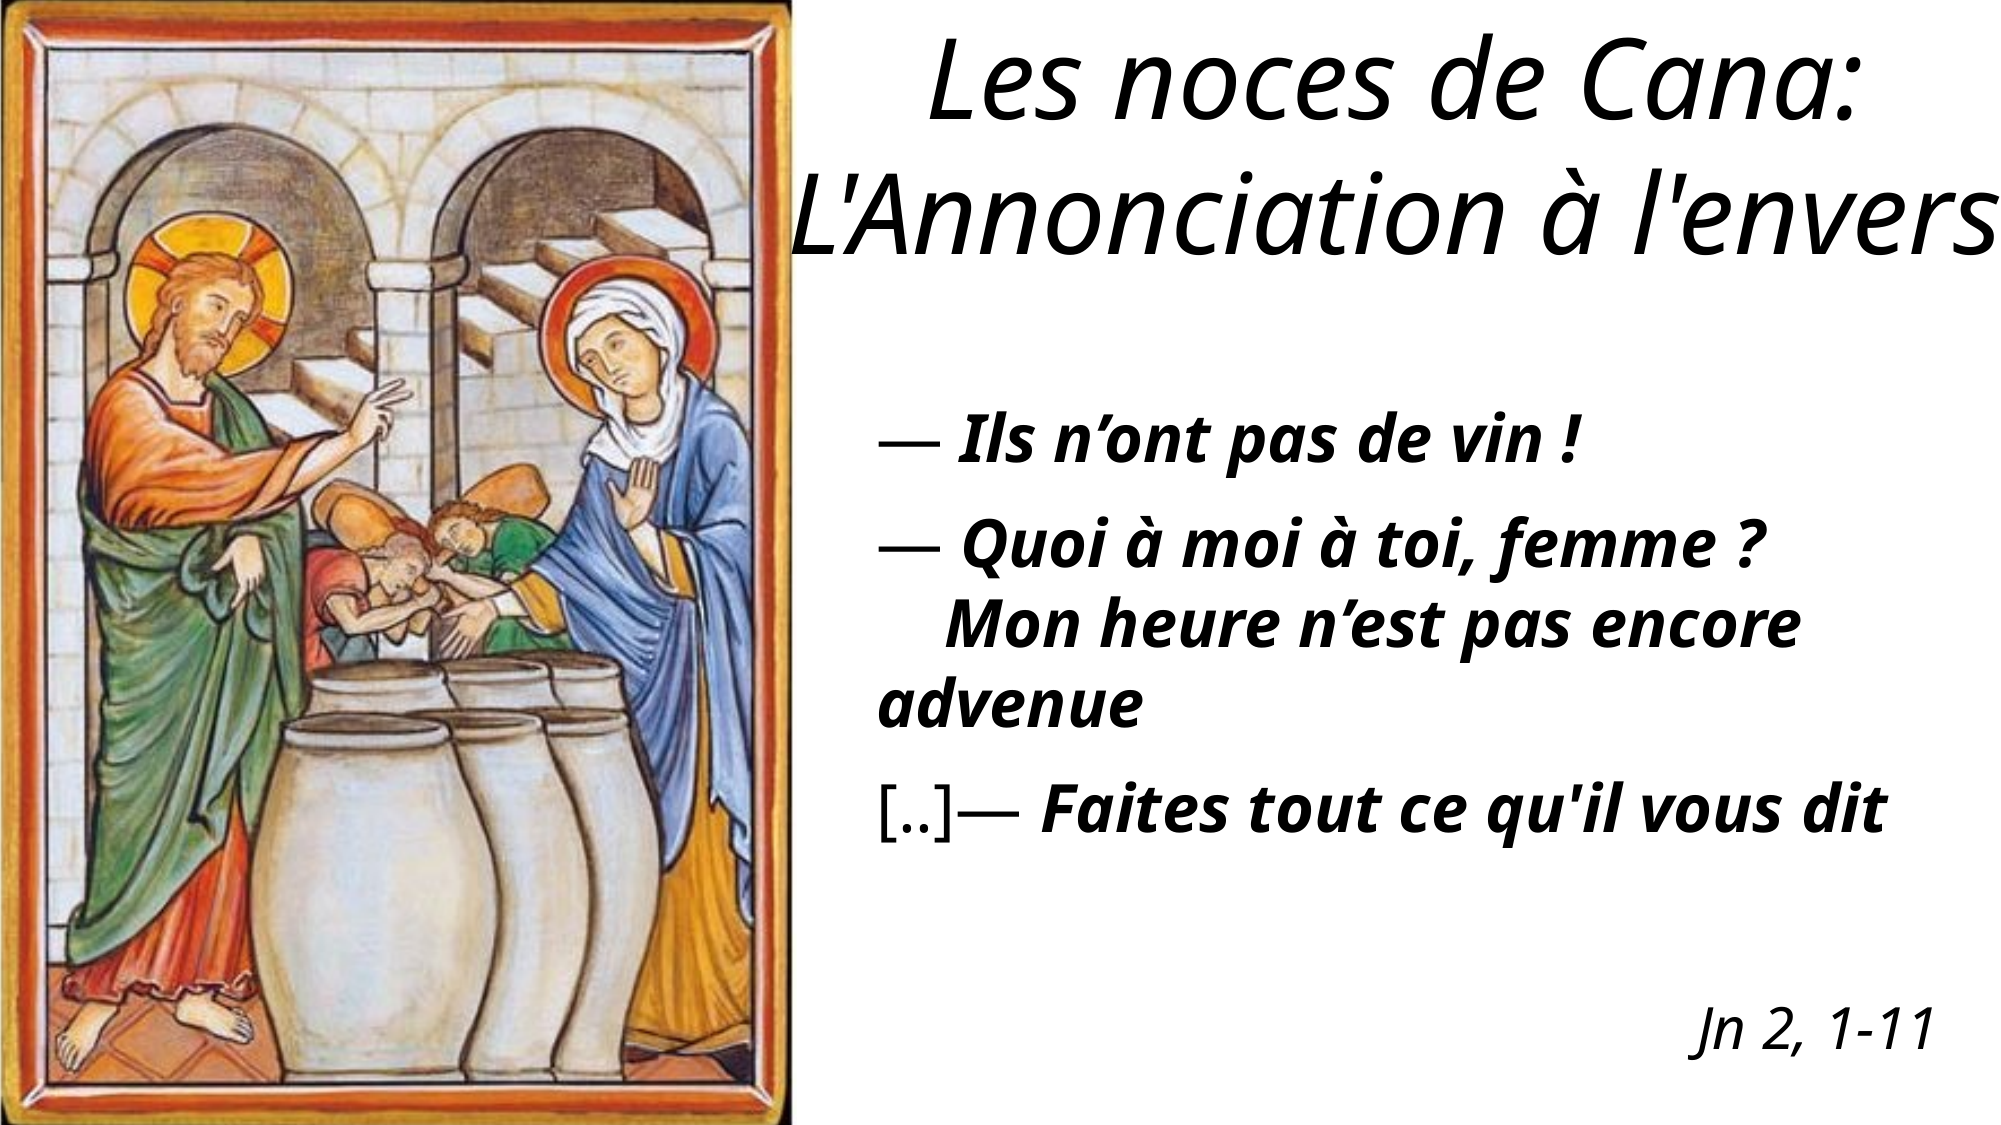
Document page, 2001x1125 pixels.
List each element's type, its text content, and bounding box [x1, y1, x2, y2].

text_box Les noces de Cana: L'Annonciation à l'envers [797, 0, 2000, 285]
text_box — Ils n’ont pas de vin ! — Quoi à moi à toi, femme ? Mon heure n’est pas encore advenue [..]— Faites tout ce qu'il vous dit [861, 388, 1930, 854]
picture [0, 0, 797, 1125]
text_box Jn 2, 1-11 [1682, 983, 1954, 1069]
